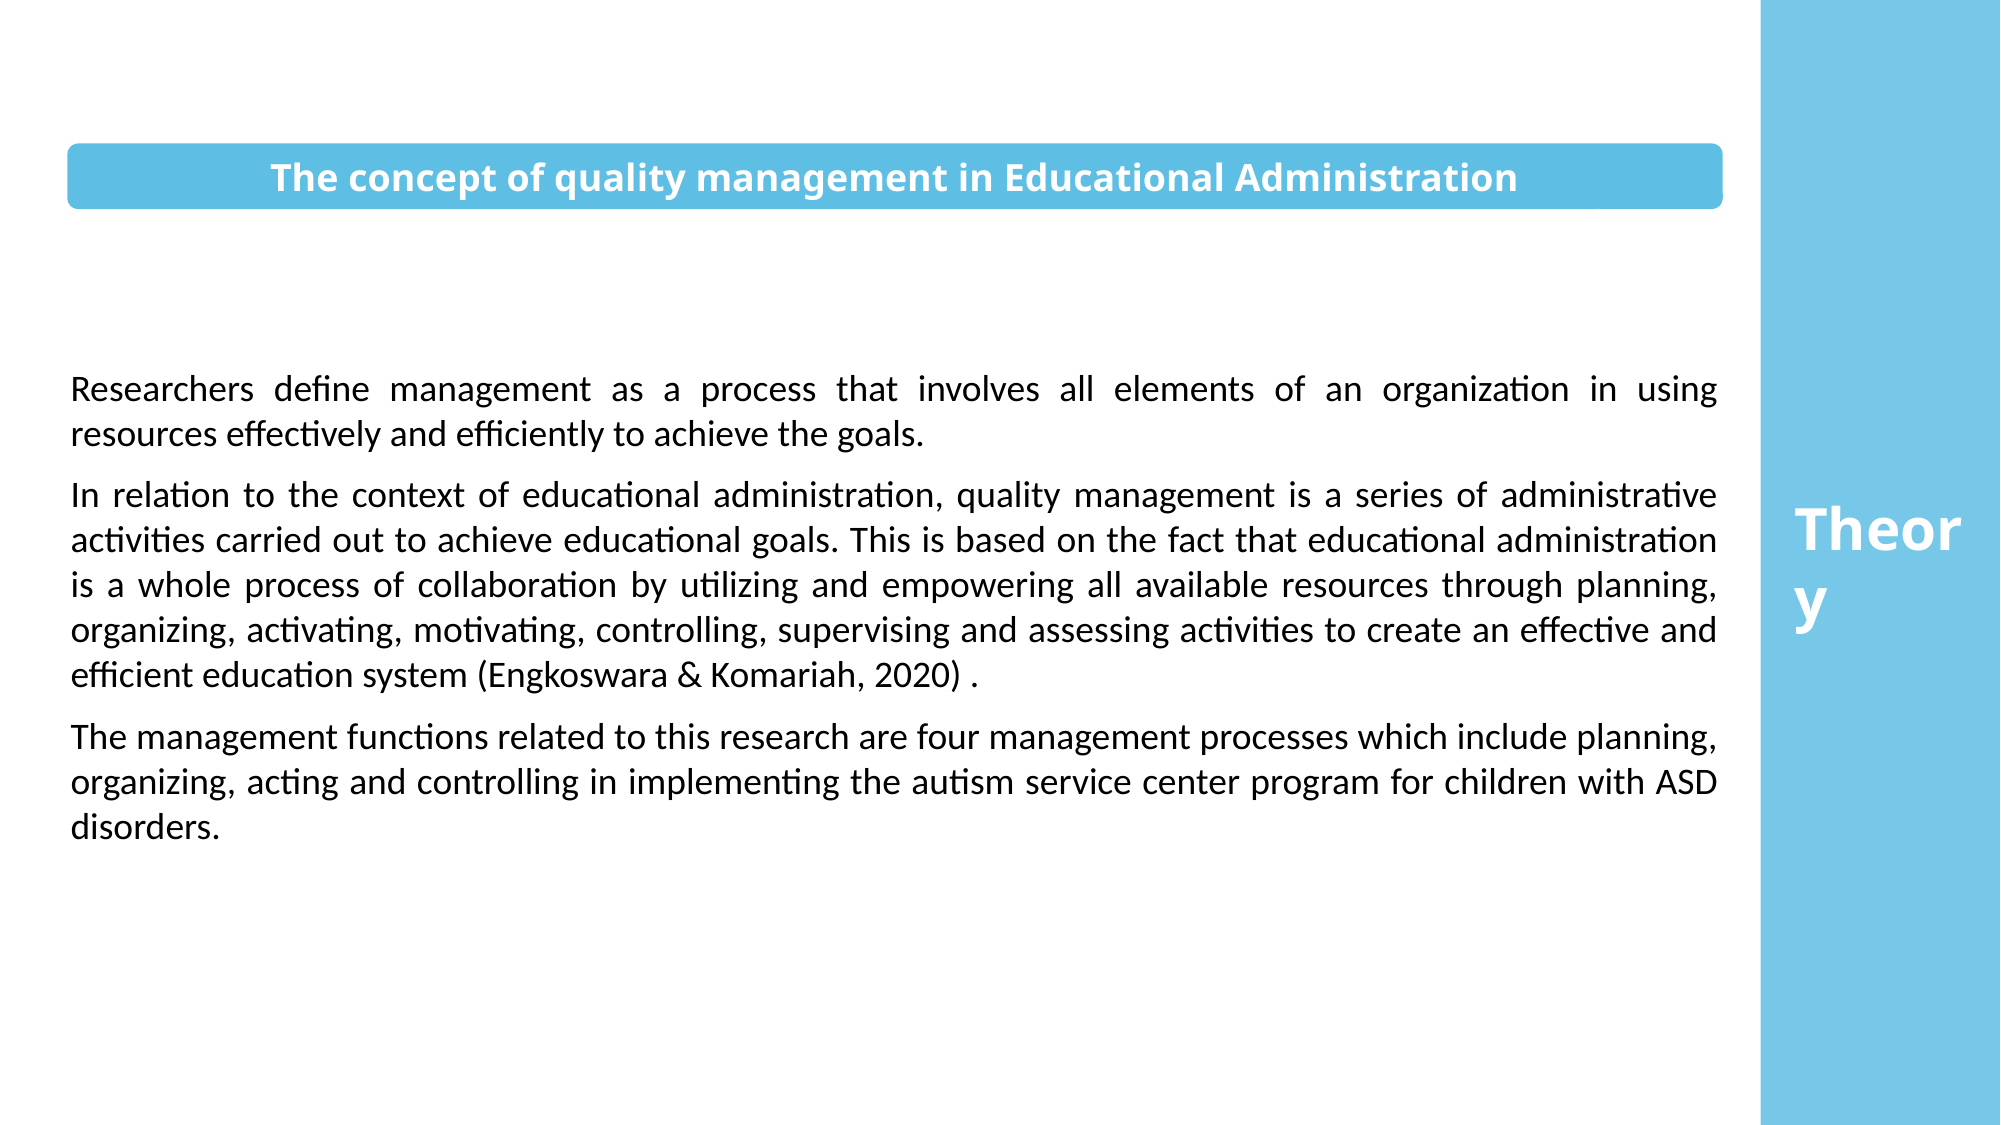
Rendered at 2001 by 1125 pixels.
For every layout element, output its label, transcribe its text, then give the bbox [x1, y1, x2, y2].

text_box Theory [1779, 484, 2000, 640]
text_box [1760, 0, 2000, 1125]
text_box Researchers define management as a process that involves all elements of an organization in using resources effectively and efficiently to achieve the goals. In relation to the context of educational administration, quality management is a series of administrative activities carried out to achieve educational goals. This is based on the fact that educational administration is a whole process of collaboration by utilizing and empowering all available resources through planning, organizing, activating, motivating, controlling, supervising and assessing activities to create an effective and efficient education system (Engkoswara & Komariah, 2020) . The management functions related to this research are four management processes which include planning, organizing, acting and controlling in implementing the autism service center program for children with ASD disorders. [55, 356, 1735, 855]
text_box The concept of quality management in Educational Administration [66, 142, 1724, 211]
